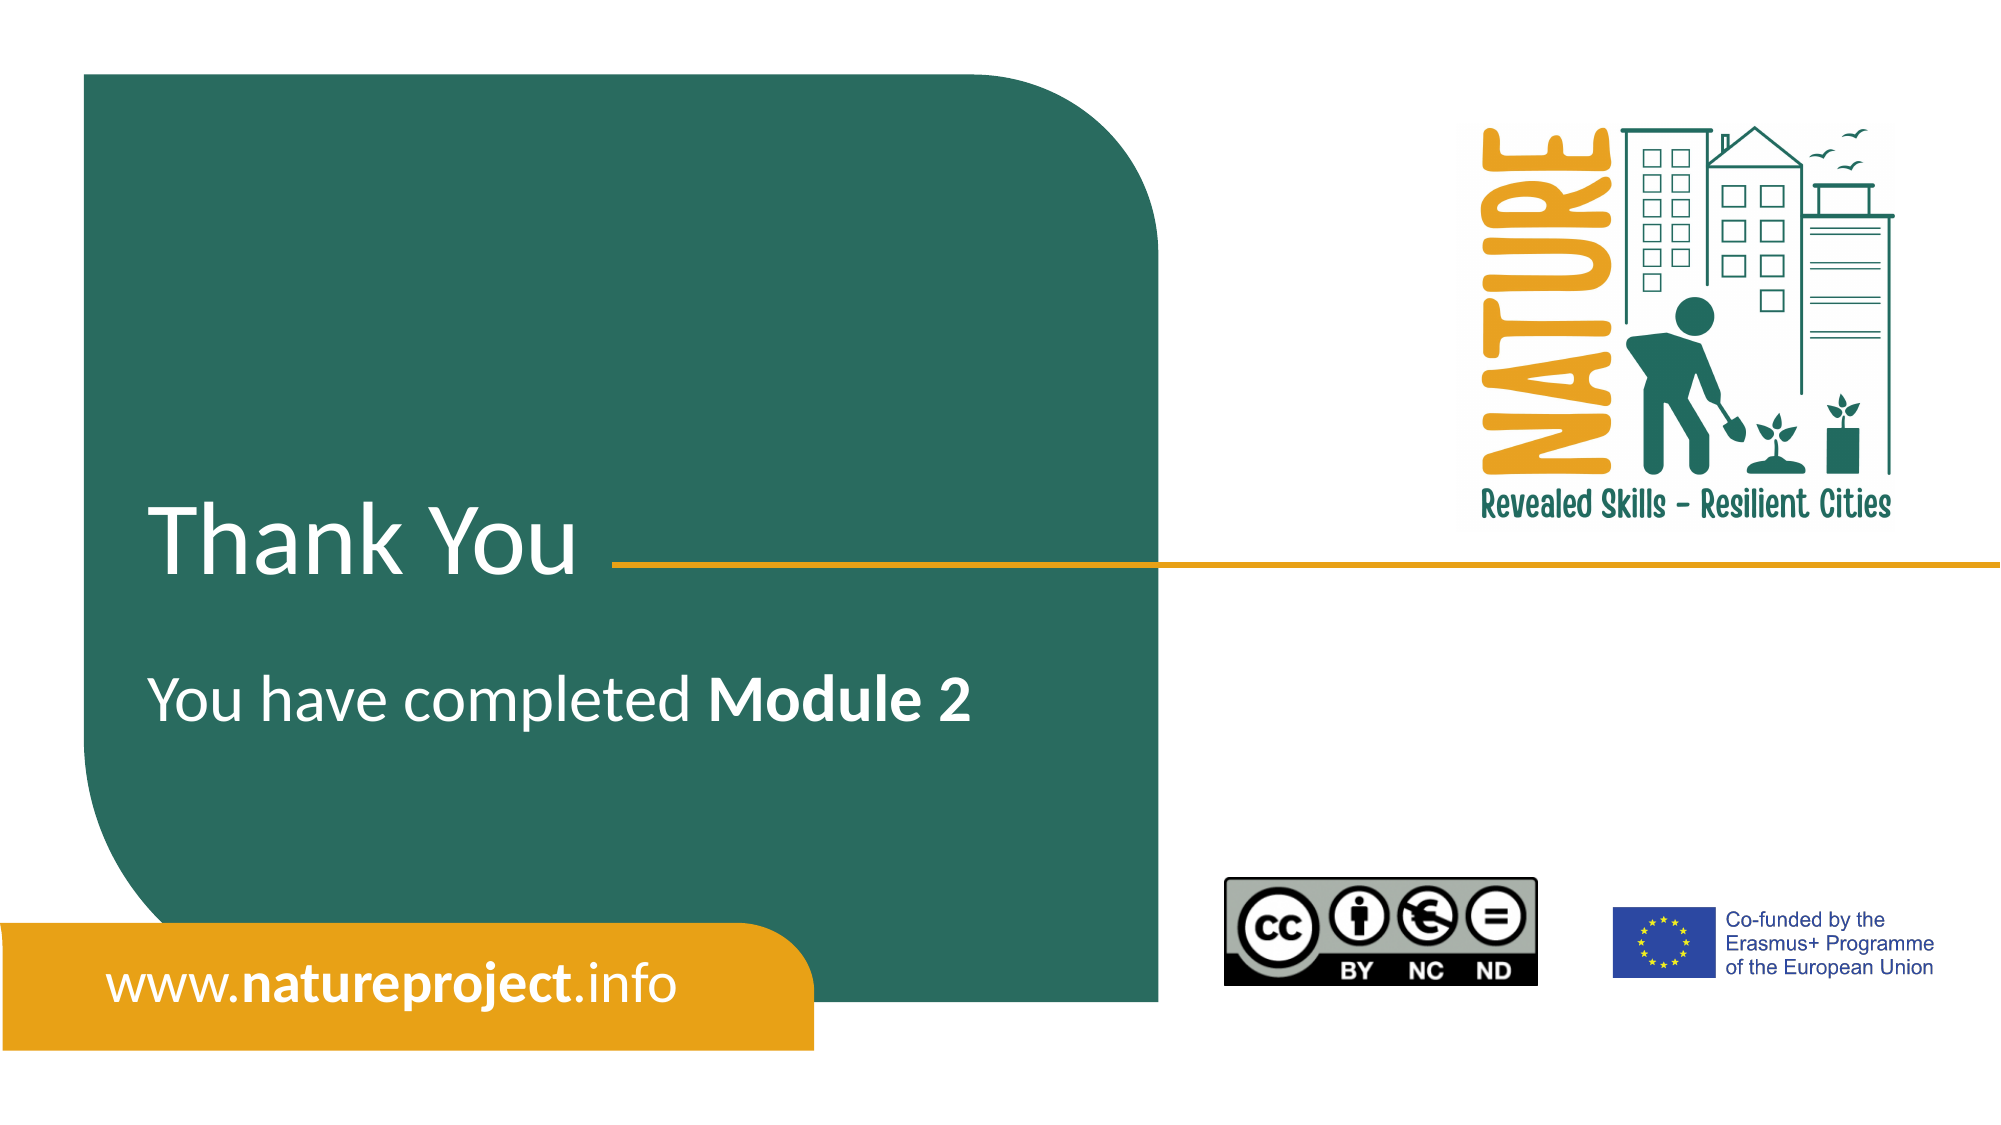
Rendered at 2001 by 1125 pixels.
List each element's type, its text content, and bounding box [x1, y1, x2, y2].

list You have completed Module 2 [132, 644, 1083, 756]
picture [1224, 876, 1538, 986]
list www.natureproject.info [90, 944, 815, 1057]
picture [1456, 123, 1895, 532]
list Thank You [132, 472, 657, 610]
picture [1612, 907, 1940, 983]
